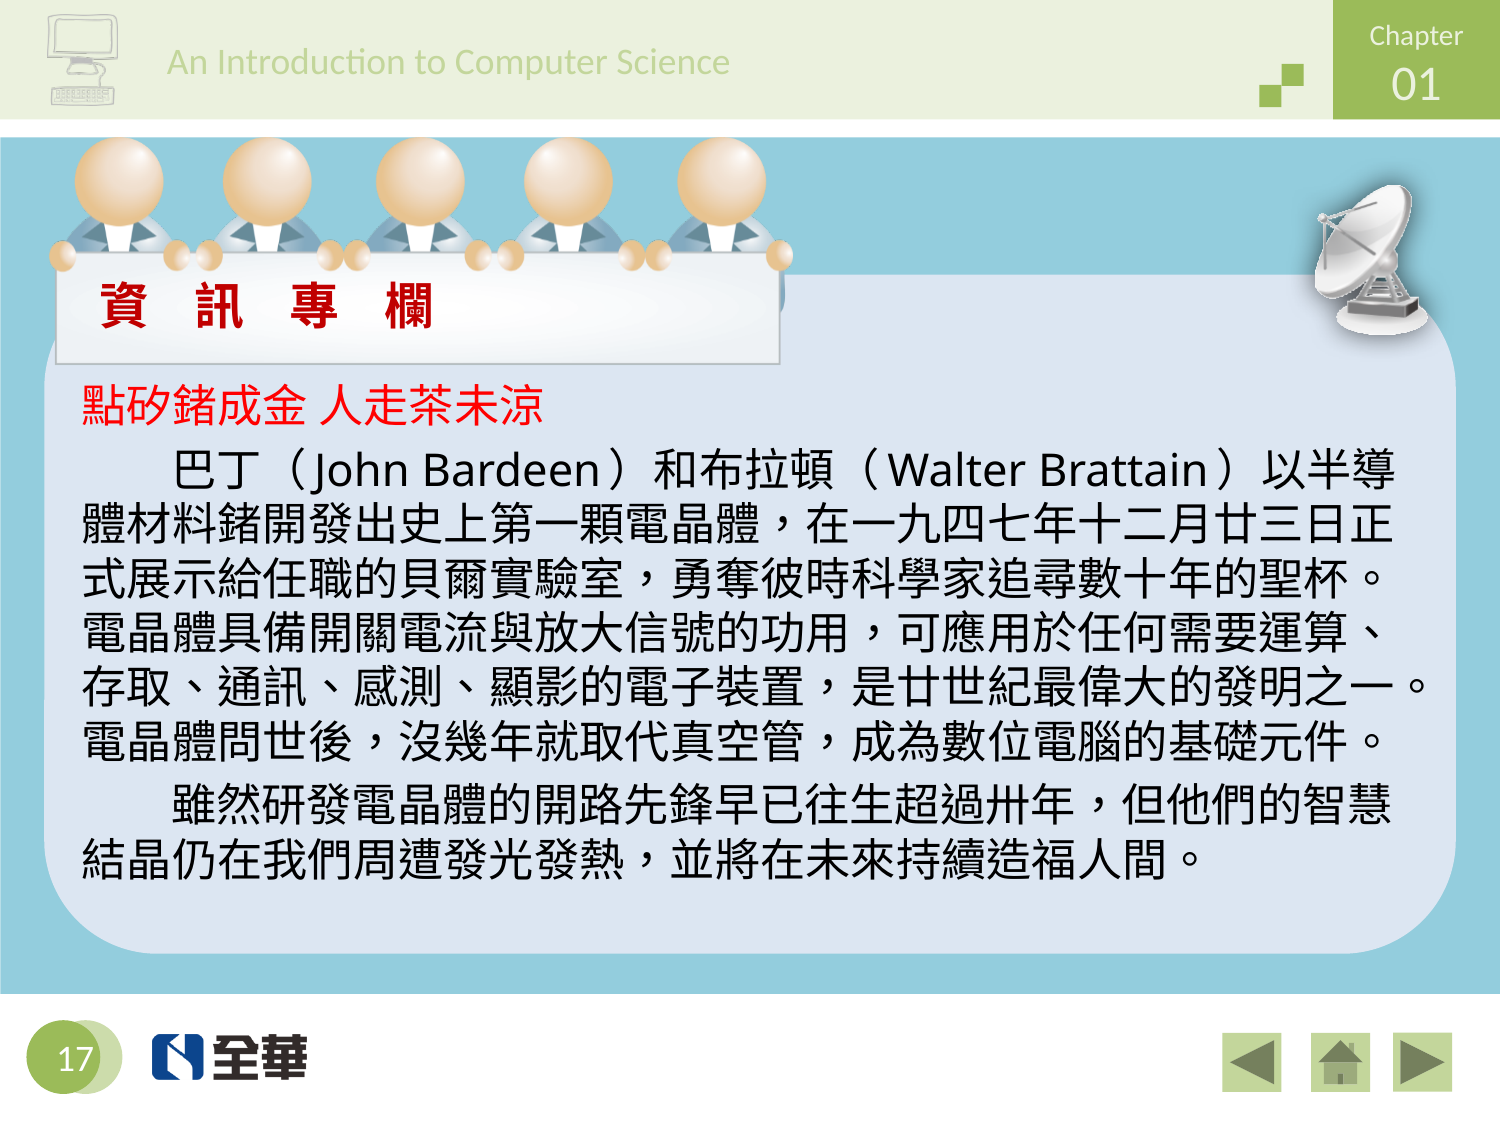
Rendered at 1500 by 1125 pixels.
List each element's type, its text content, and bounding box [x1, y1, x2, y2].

picture [1315, 185, 1436, 335]
picture [47, 14, 118, 106]
picture [152, 1034, 307, 1080]
picture [47, 137, 793, 371]
list 點矽鍺成金 人走茶未涼 巴丁（John Bardeen）和布拉頓（Walter Brattain）以半導體材料鍺開發出史上第一顆電晶體，在一九四七年十二月廿三日正式展示給任職的貝爾實驗室，勇奪彼時科學家追尋數十年的聖杯。電晶體具備開關電流與放大信號的功用，可應用於任何需要運算、存取、通訊、感測、顯影的電子裝置，是廿世紀最偉大的發明之一。電晶體問世後，沒幾年就取代真空管，成為數位電腦的基礎元件。 雖然研發電晶體的開路先鋒早已往生超過卅年，但他們的智慧結晶仍在我們周遭發光發熱，並將在未來持續造福人間。 [66, 370, 1417, 954]
